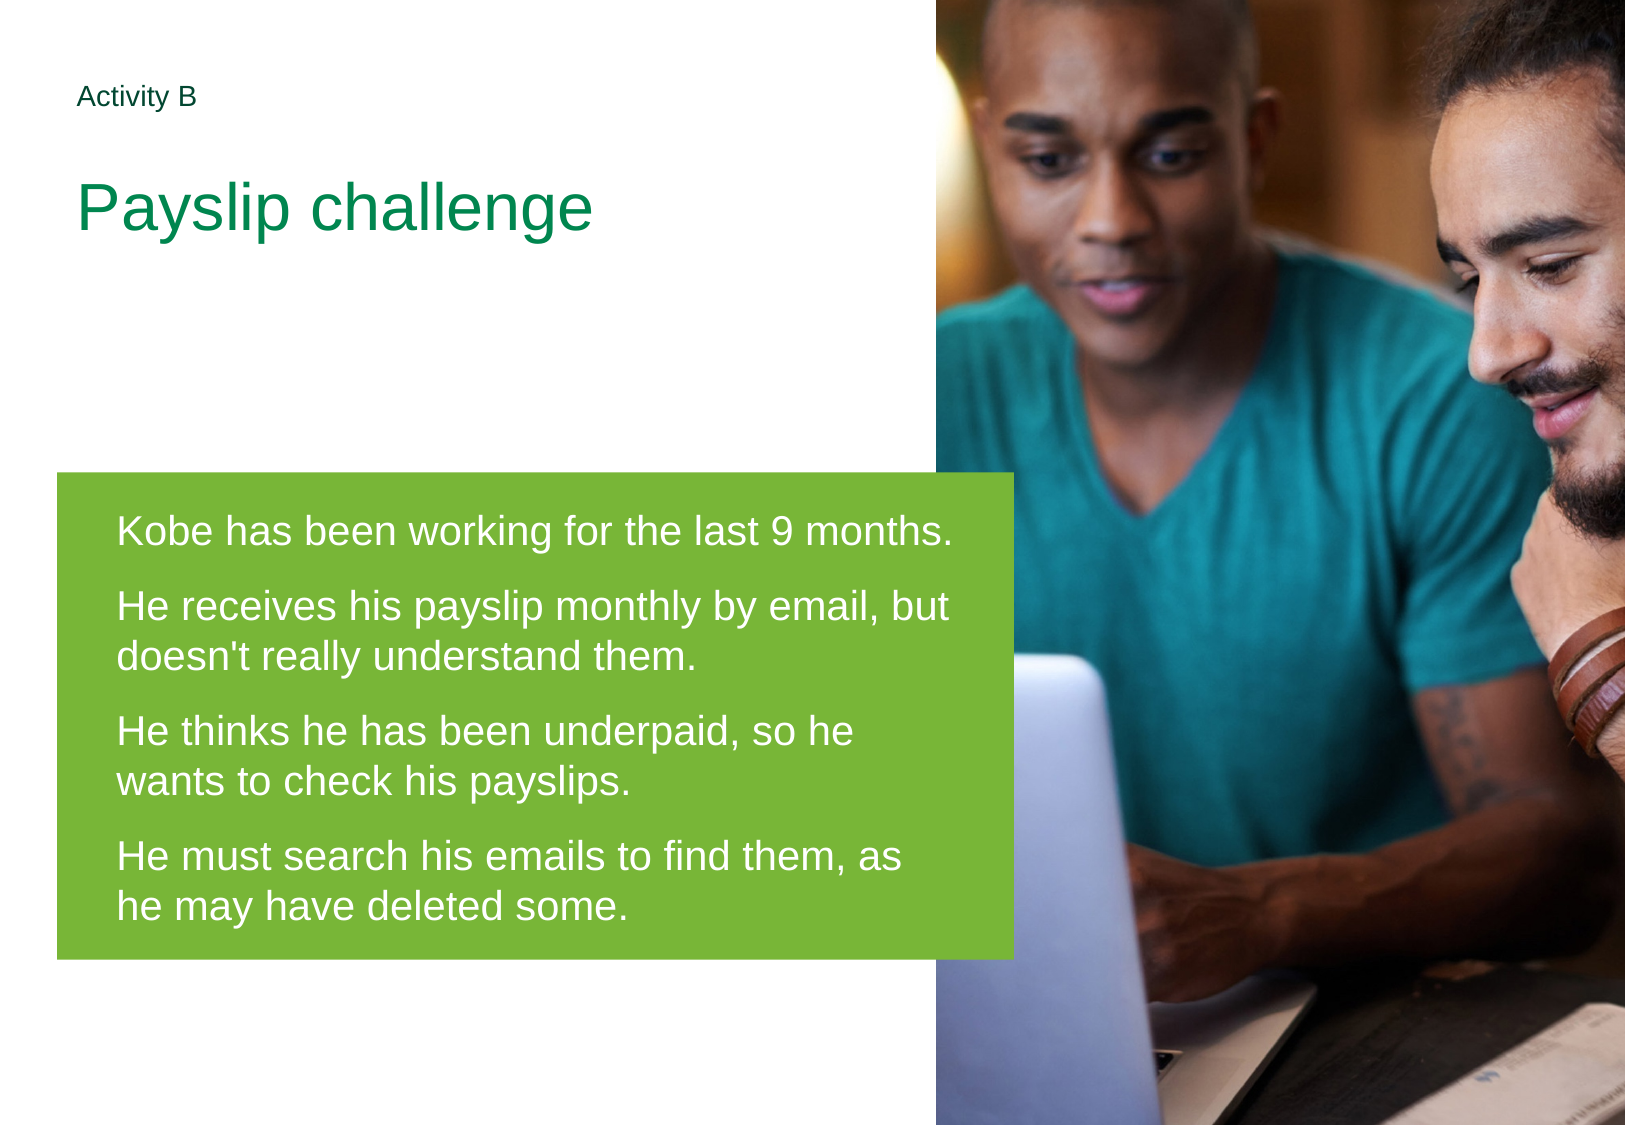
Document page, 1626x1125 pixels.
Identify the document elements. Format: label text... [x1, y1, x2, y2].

title Activity B Payslip challenge [76, 76, 930, 266]
text_box Kobe has been working for the last 9 months. He receives his payslip monthly by email, but doesn't really understand them. He thinks he has been underpaid, so he wants to check his payslips. He must search his emails to find them, as he may have deleted some. [57, 472, 930, 960]
picture [935, 0, 1625, 1125]
